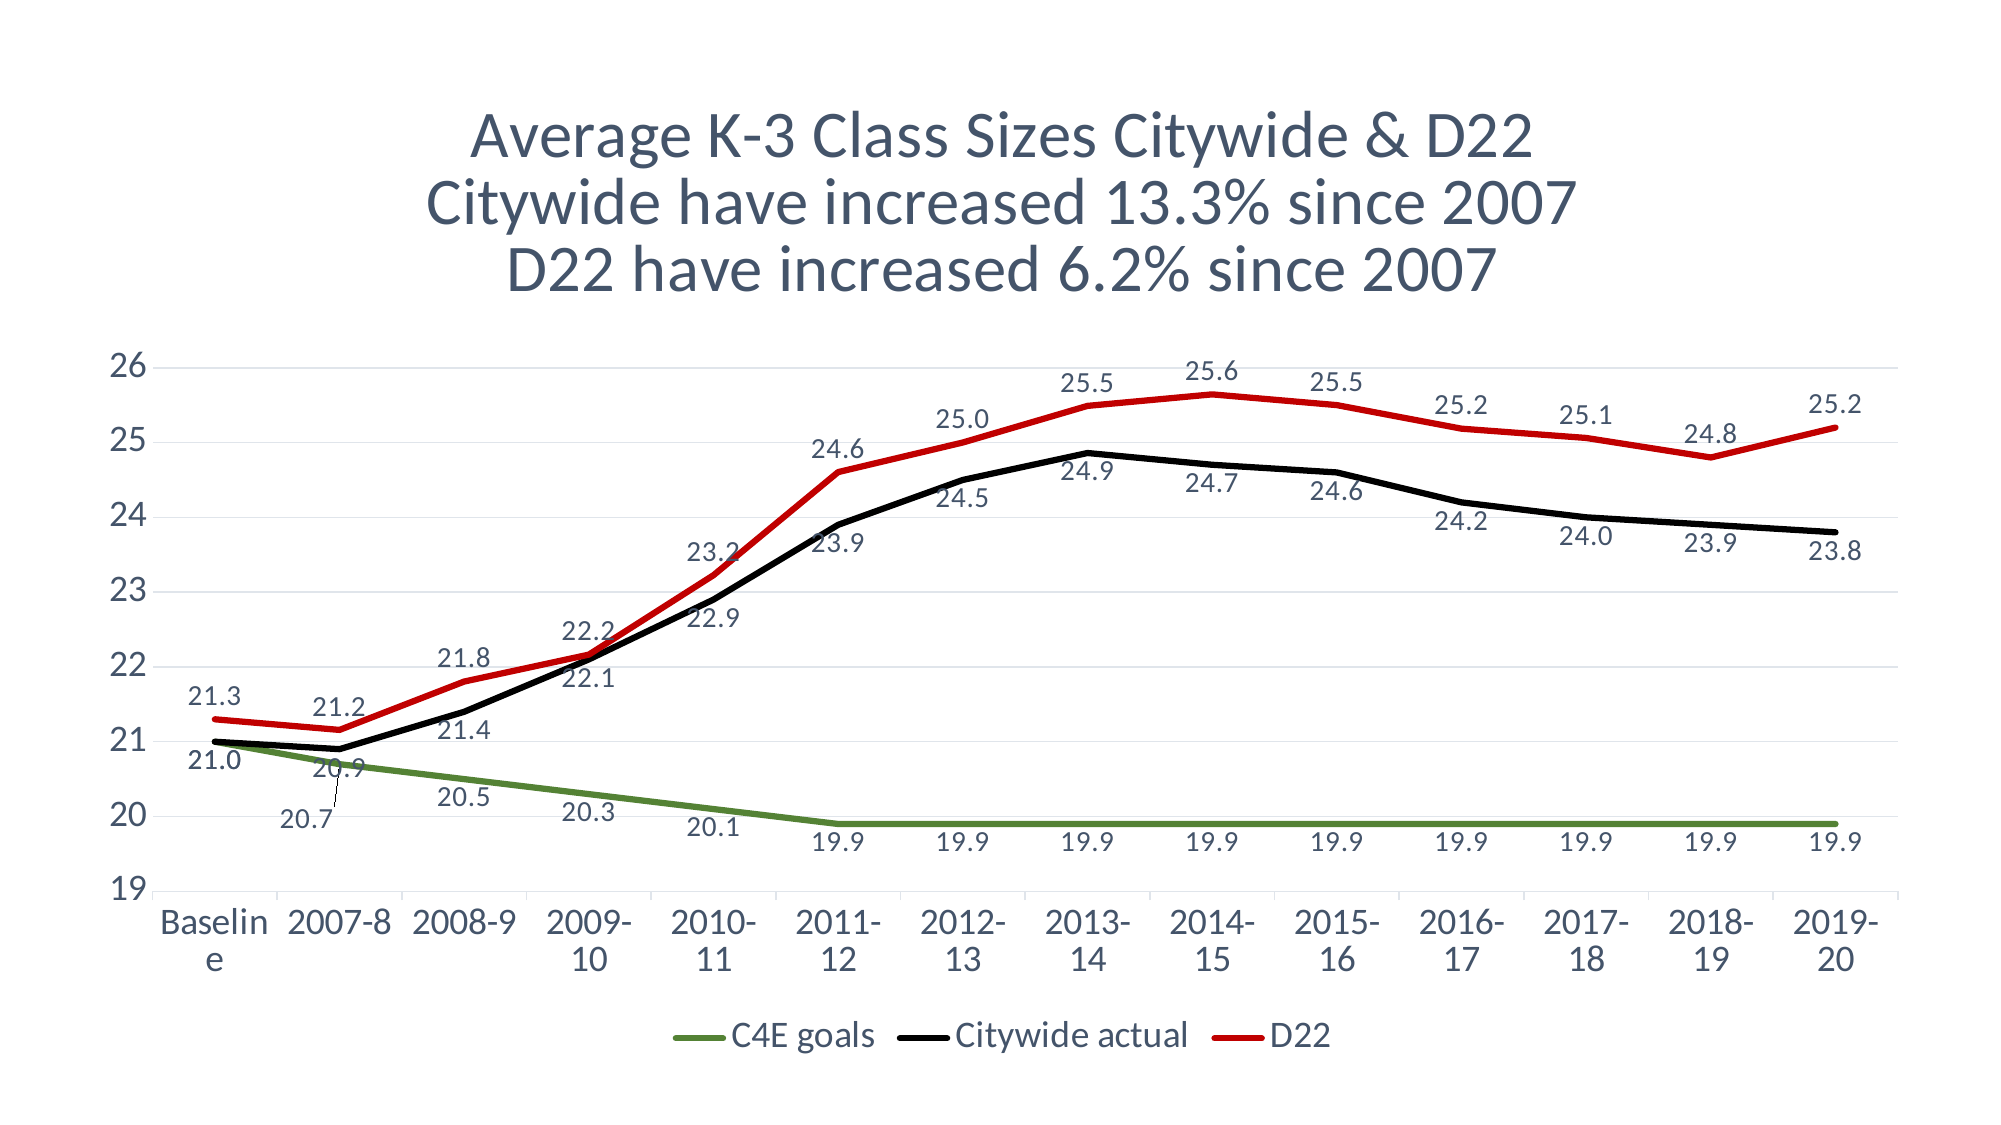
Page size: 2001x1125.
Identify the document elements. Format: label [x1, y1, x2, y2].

chart [71, 59, 1936, 1065]
